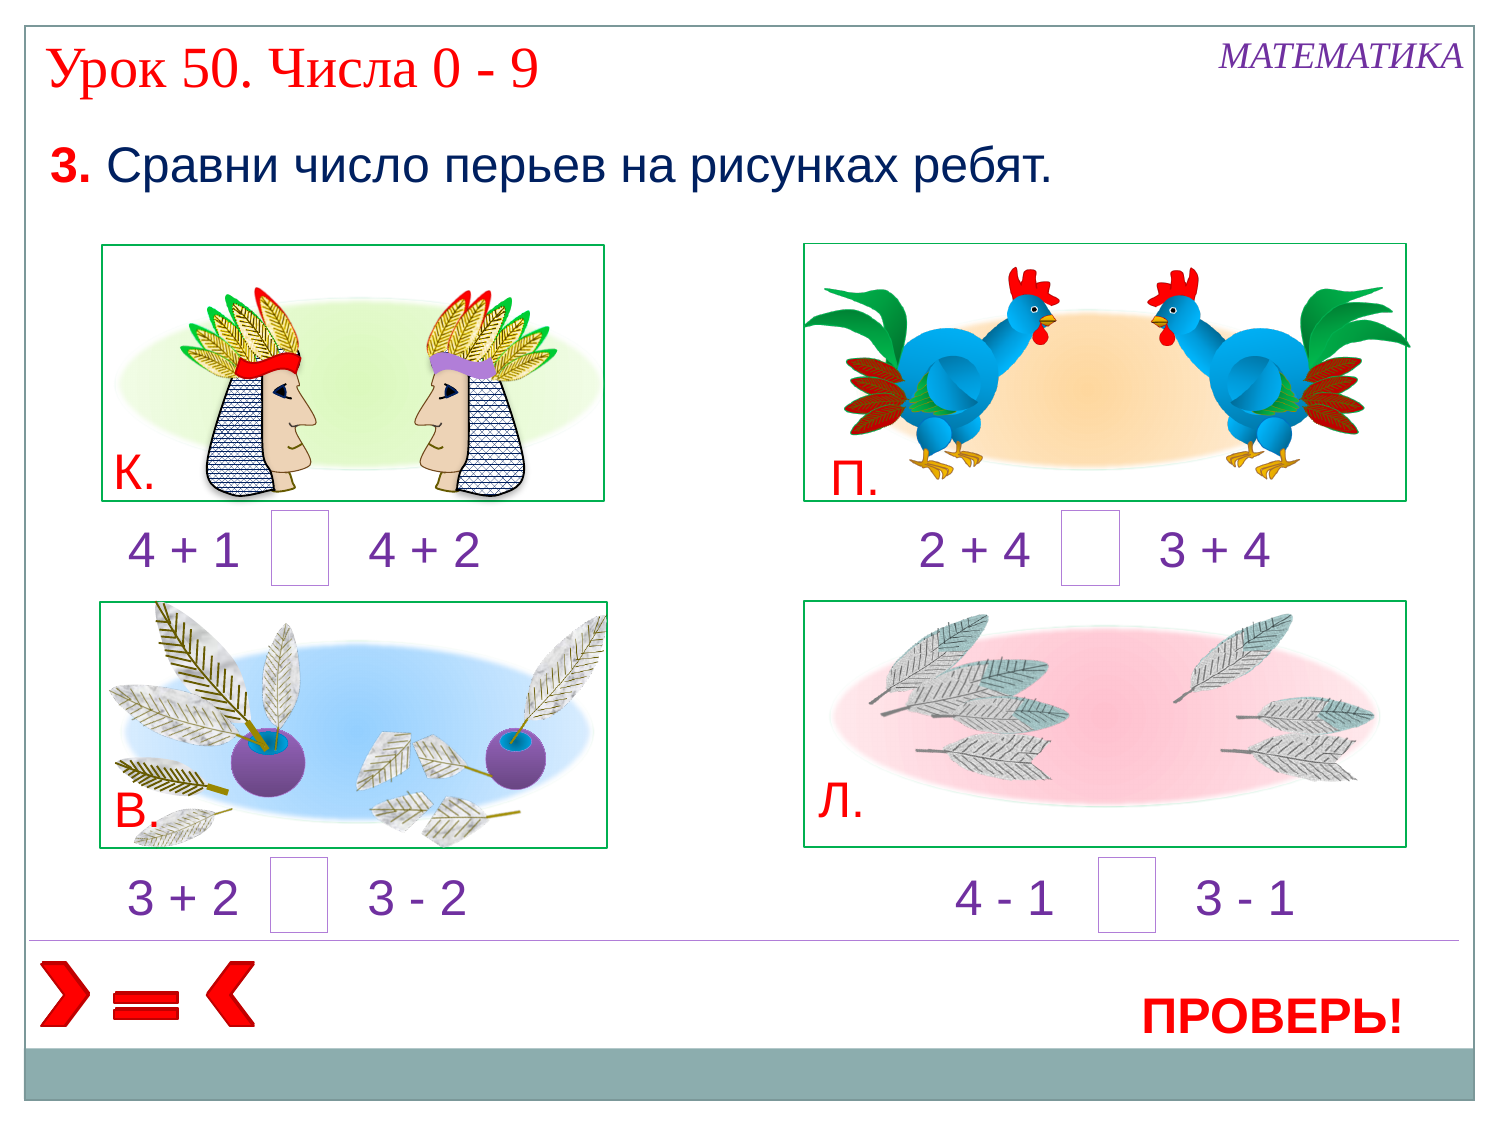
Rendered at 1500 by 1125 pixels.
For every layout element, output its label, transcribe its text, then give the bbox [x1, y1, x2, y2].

text_box [113, 1009, 178, 1020]
text_box [205, 963, 254, 1027]
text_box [112, 510, 1305, 587]
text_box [803, 595, 1412, 861]
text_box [100, 599, 608, 882]
text_box ПРОВЕРЬ! [1126, 975, 1471, 1051]
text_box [111, 857, 1341, 934]
text_box [40, 963, 89, 1027]
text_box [102, 244, 605, 502]
text_box 3. Сравни число перьев на рисунках ребят. [35, 125, 1313, 201]
text_box Урок 50. Числа 0 - 9 [29, 21, 605, 106]
text_box МАТЕМАТИКА [1203, 23, 1479, 84]
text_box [803, 243, 1411, 502]
text_box [113, 993, 178, 1004]
